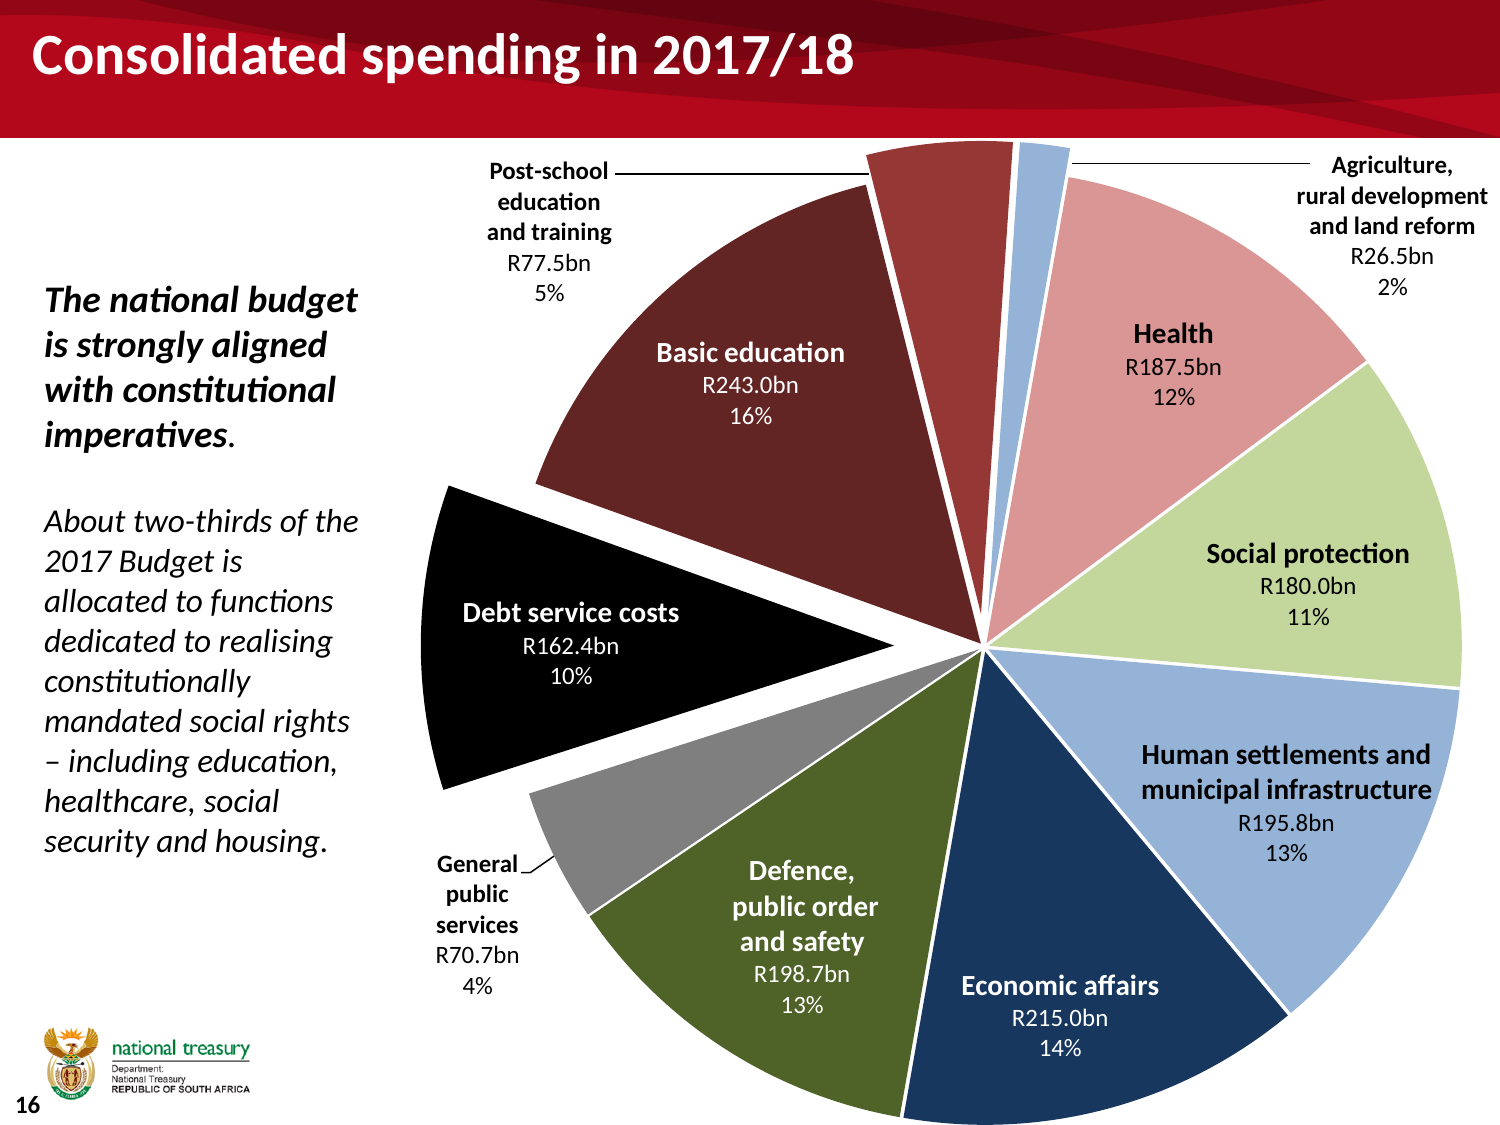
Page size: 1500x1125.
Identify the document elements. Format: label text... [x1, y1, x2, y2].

slide_number 16 [0, 1080, 131, 1125]
title Consolidated spending in 2017/18 [17, 12, 1495, 102]
picture [0, 0, 1500, 1125]
text_box The national budget is strongly aligned with constitutional imperatives. About two-thirds of the 2017 Budget is allocated to functions dedicated to realising constitutionally mandated social rights – including education, healthcare, social security and housing. [29, 267, 381, 867]
